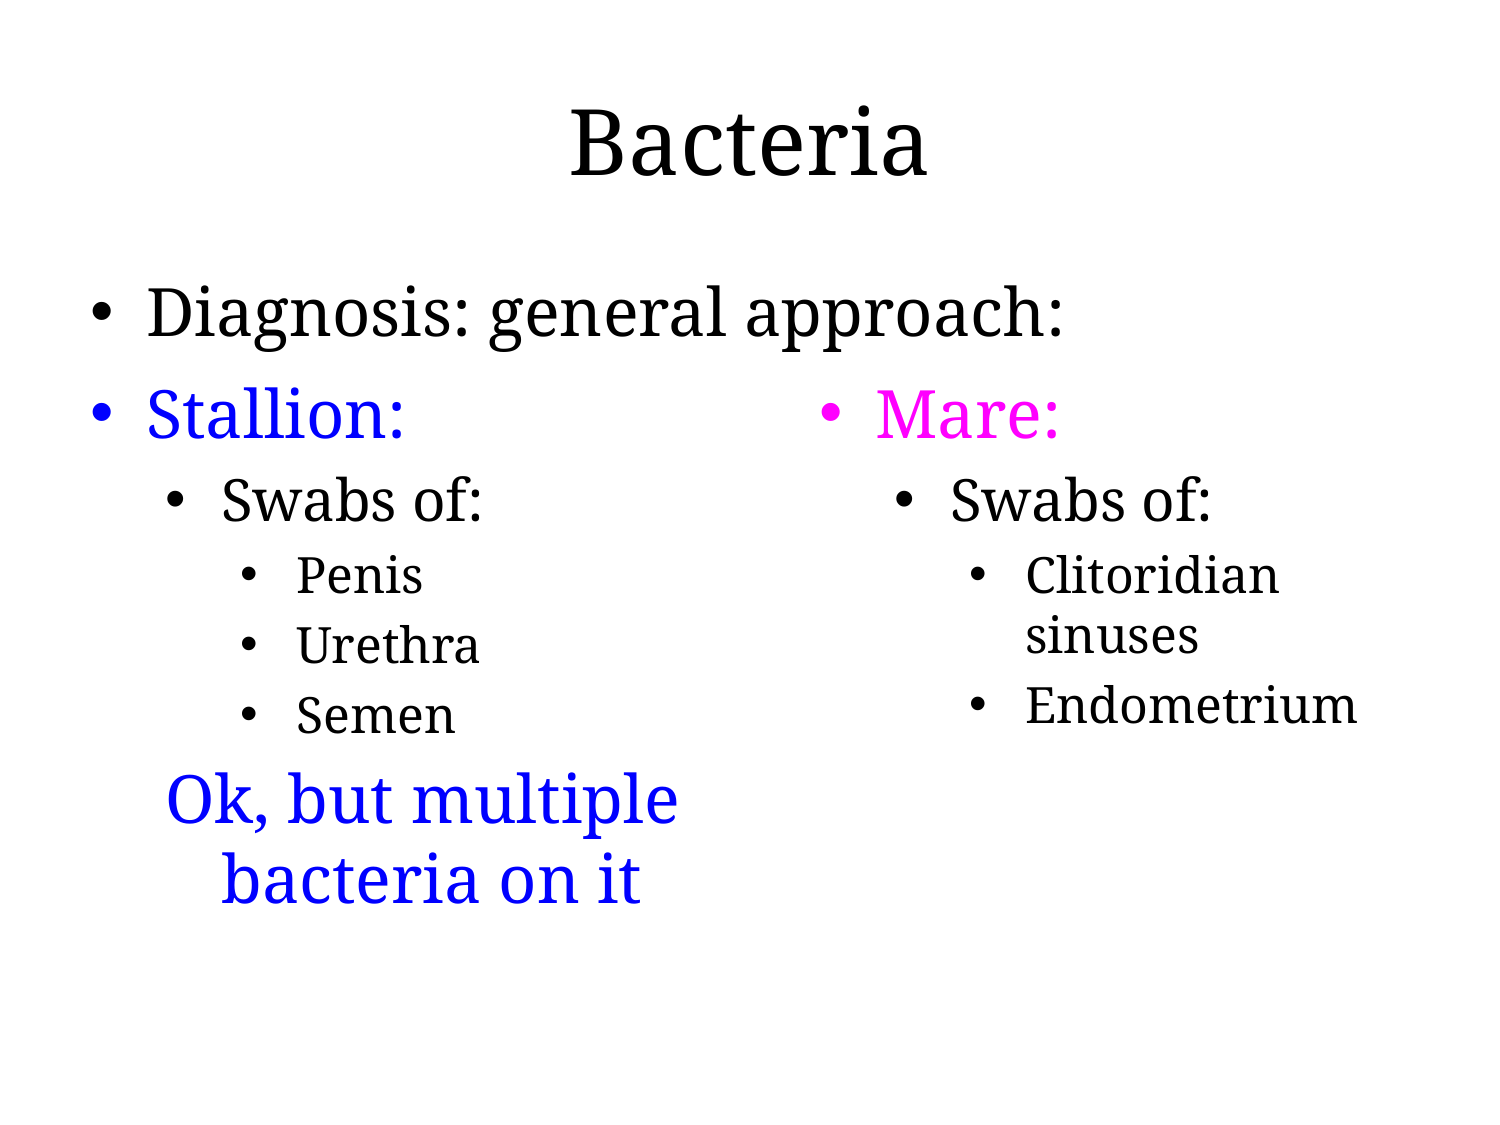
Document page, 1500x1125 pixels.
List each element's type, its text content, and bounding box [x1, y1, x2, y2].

text_box Stallion: Swabs of: Penis Urethra Semen Ok, but multiple bacteria on it [74, 363, 696, 1083]
title Bacteria [75, 45, 1425, 233]
list Diagnosis: general approach: [75, 262, 1425, 364]
text_box Mare: Swabs of: Clitoridian sinuses Endometrium [804, 363, 1425, 1083]
